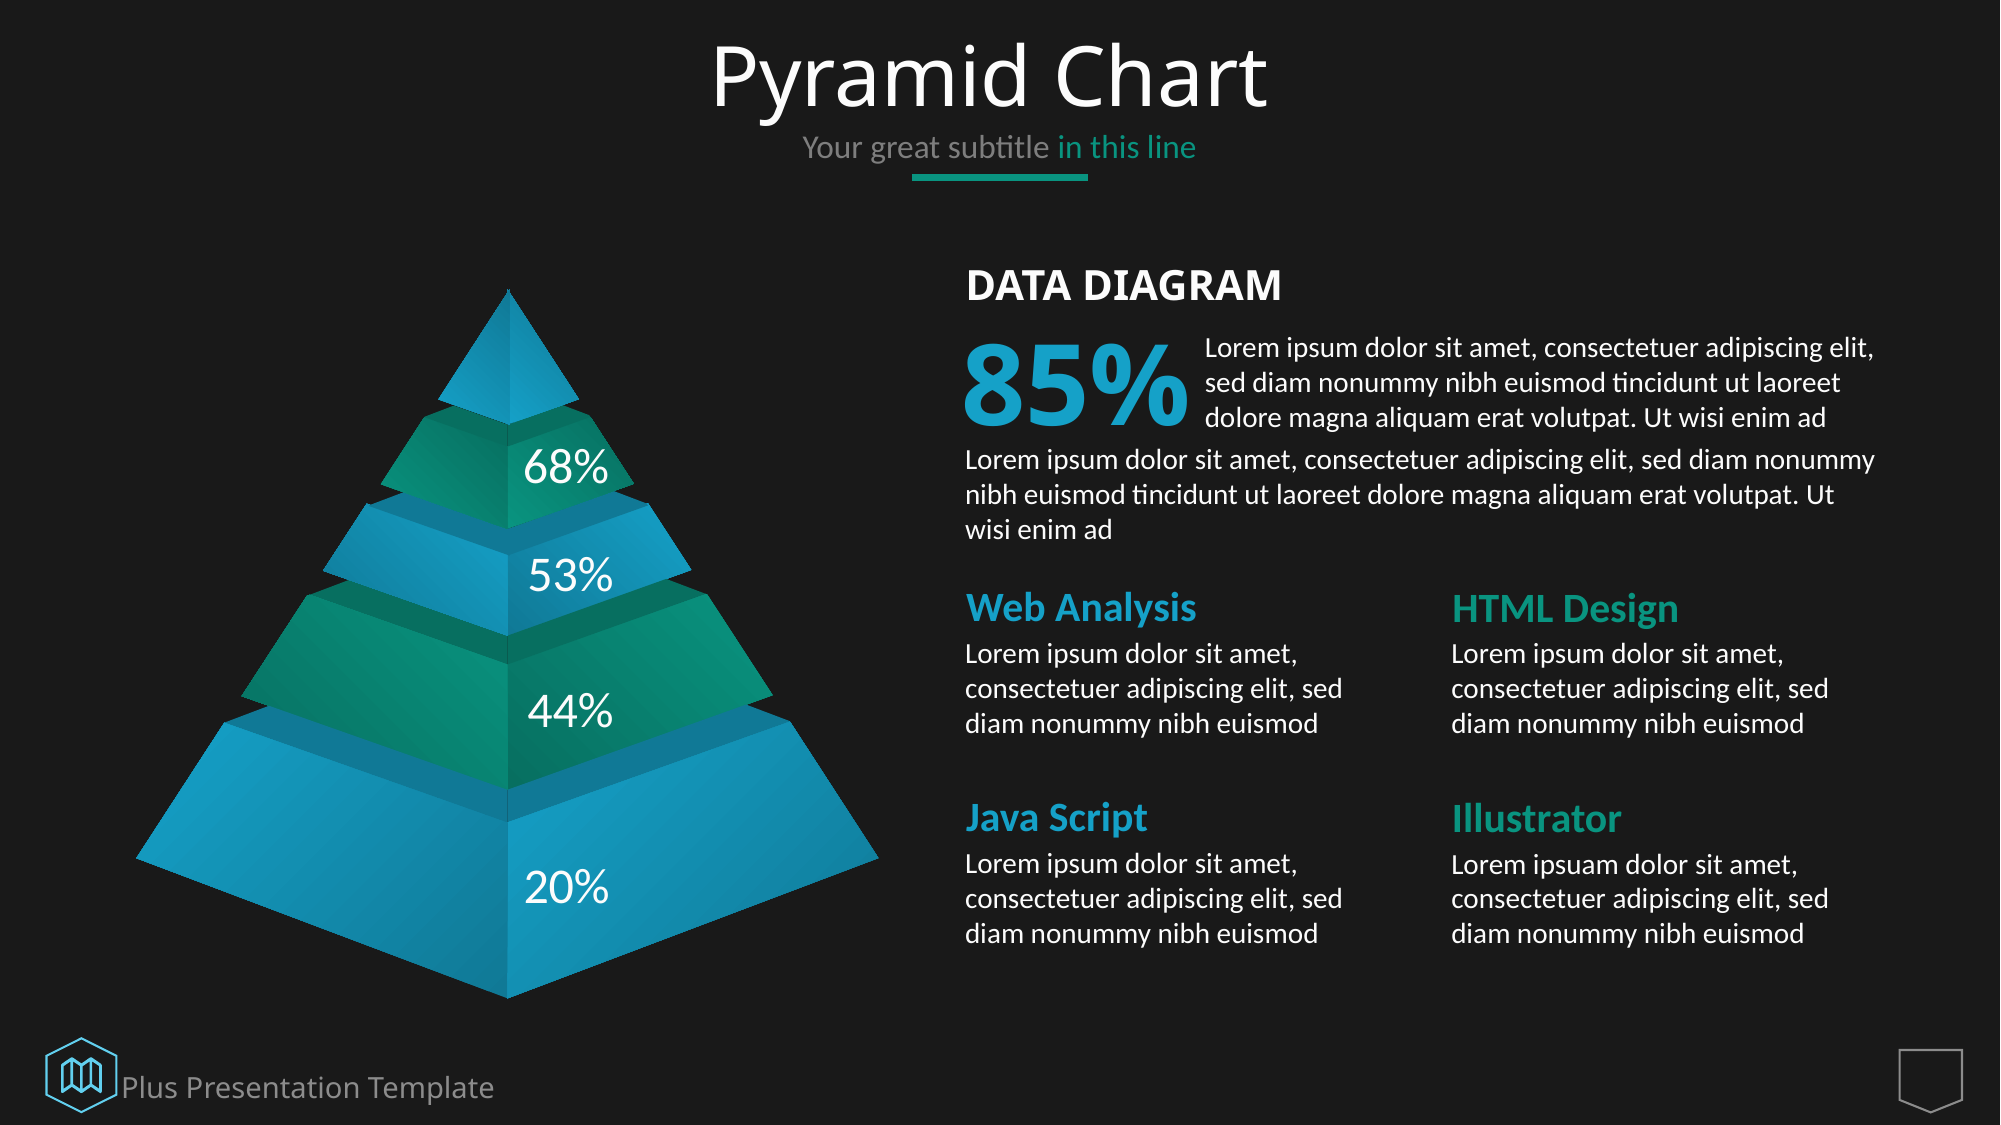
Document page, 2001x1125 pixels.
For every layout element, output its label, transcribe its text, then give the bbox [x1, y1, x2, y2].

title Pyramid Chart [301, 0, 1699, 160]
text_box Lorem ipsum dolor sit amet, consectetuer adipiscing elit, sed diam nonummy nibh euismod tincidunt ut laoreet dolore magna aliquam erat volutpat. Ut wisi enim ad [1206, 320, 1893, 433]
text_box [1436, 783, 1851, 959]
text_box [136, 289, 879, 999]
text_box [1436, 572, 1851, 749]
text_box Lorem ipsum dolor sit amet, consectetuer adipiscing elit, sed diam nonummy nibh euismod tincidunt ut laoreet dolore magna aliquam erat volutpat. Ut wisi enim ad [950, 433, 1893, 553]
text_box DATA DIAGRAM [950, 251, 1299, 317]
text_box 85% [946, 305, 1206, 456]
slide_number [1895, 1046, 1967, 1111]
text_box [950, 572, 1365, 748]
text_box Your great subtitle in this line [788, 117, 1212, 173]
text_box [950, 782, 1365, 959]
